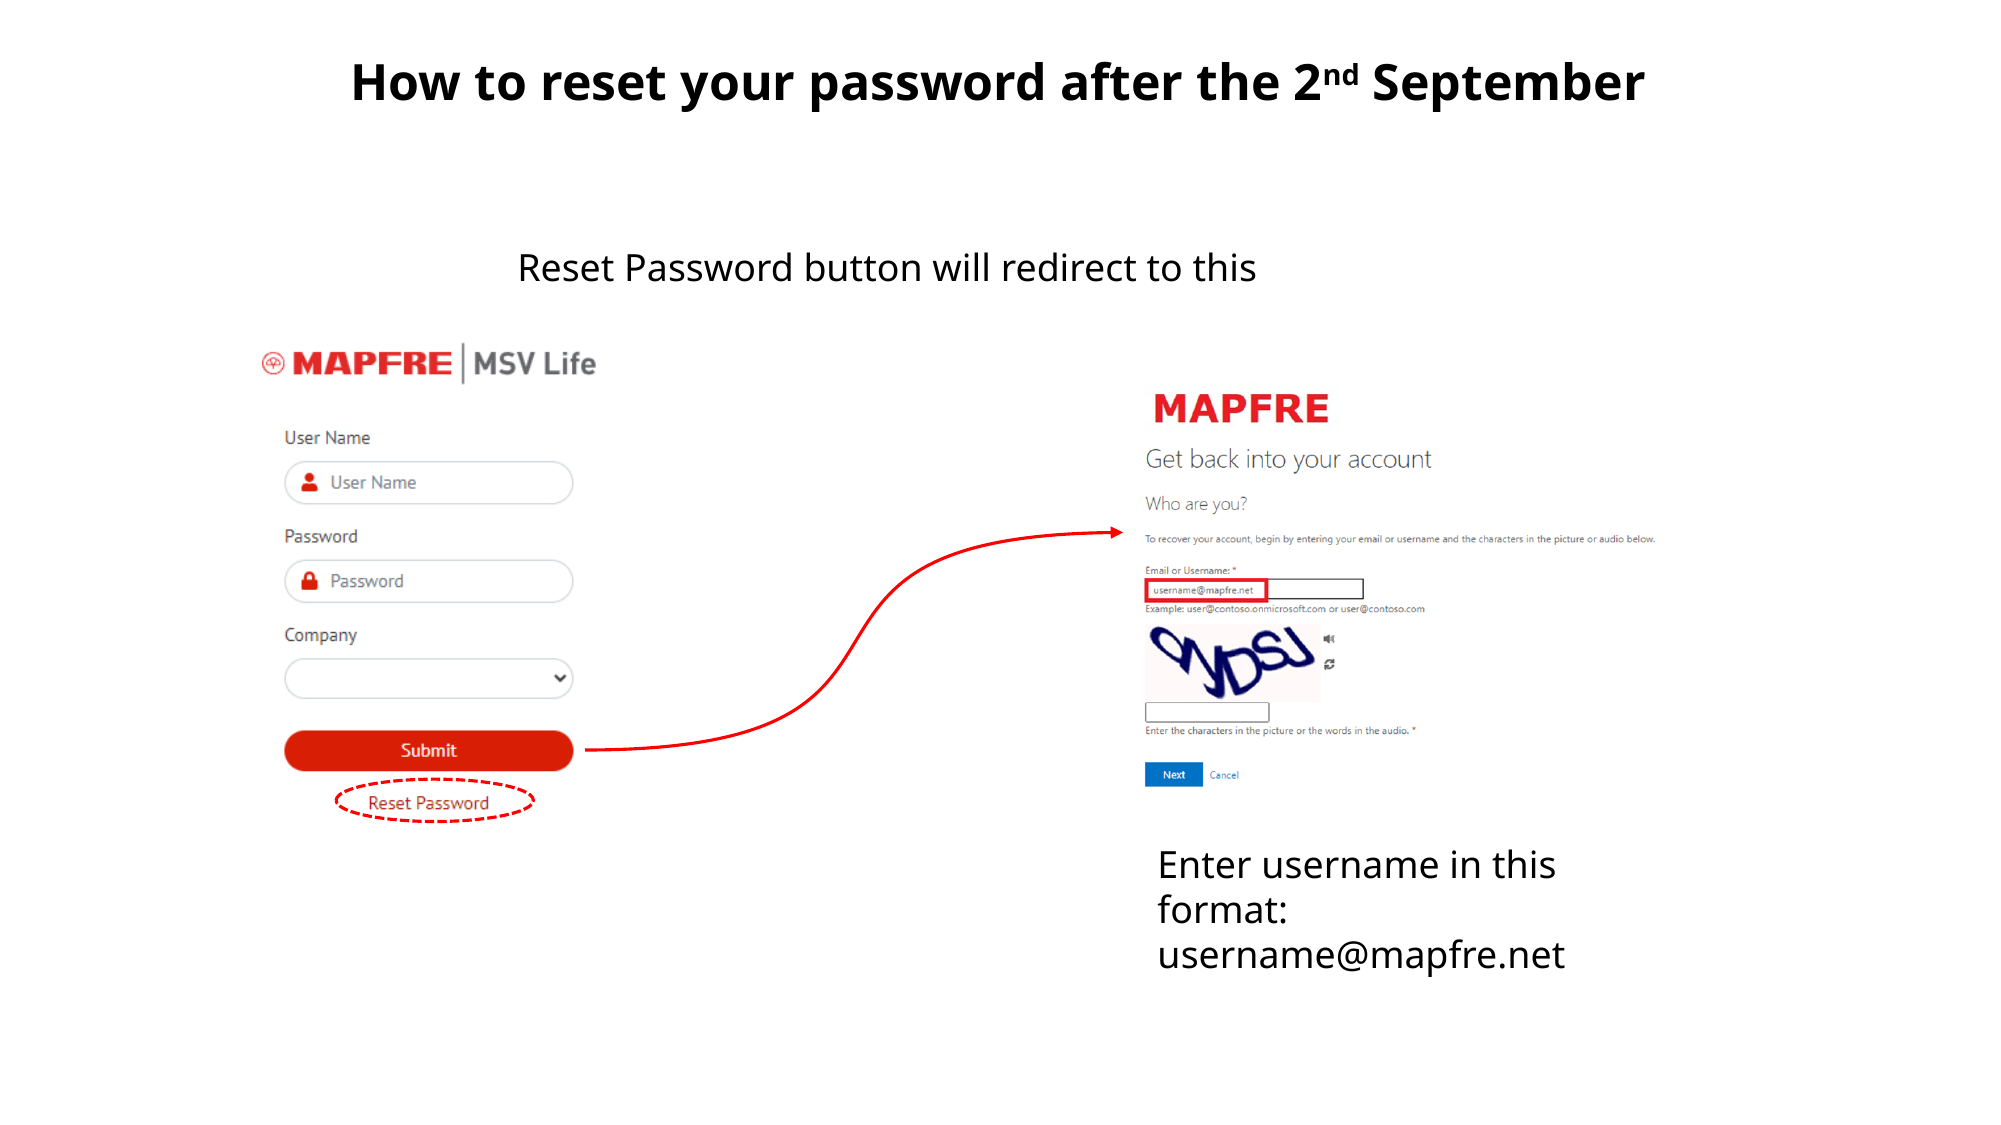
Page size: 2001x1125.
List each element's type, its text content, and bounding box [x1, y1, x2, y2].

picture [1122, 369, 1665, 797]
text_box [584, 531, 1124, 751]
text_box Reset Password button will redirect to this page: [502, 236, 1351, 342]
picture [147, 292, 702, 888]
text_box How to reset your password after the 2nd September [336, 43, 1703, 119]
text_box Enter username in this format: username@mapfre.net [1142, 833, 1696, 984]
